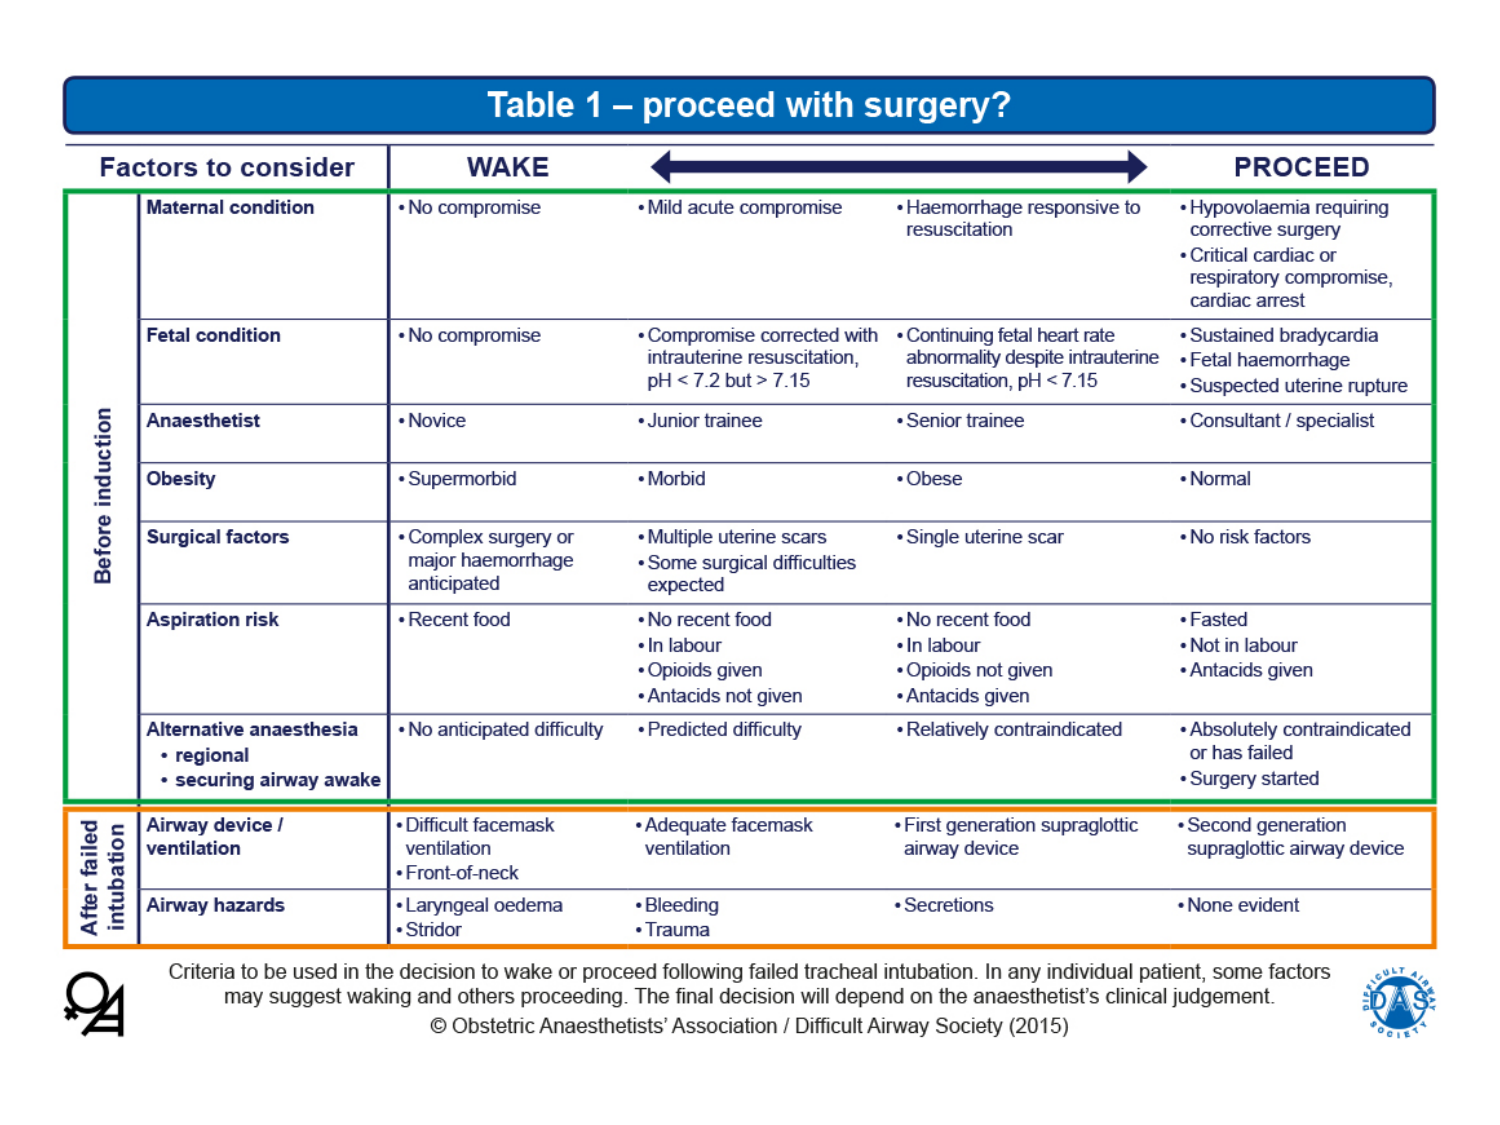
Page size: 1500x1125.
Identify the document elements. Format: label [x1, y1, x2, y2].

list [24, 37, 1475, 1063]
